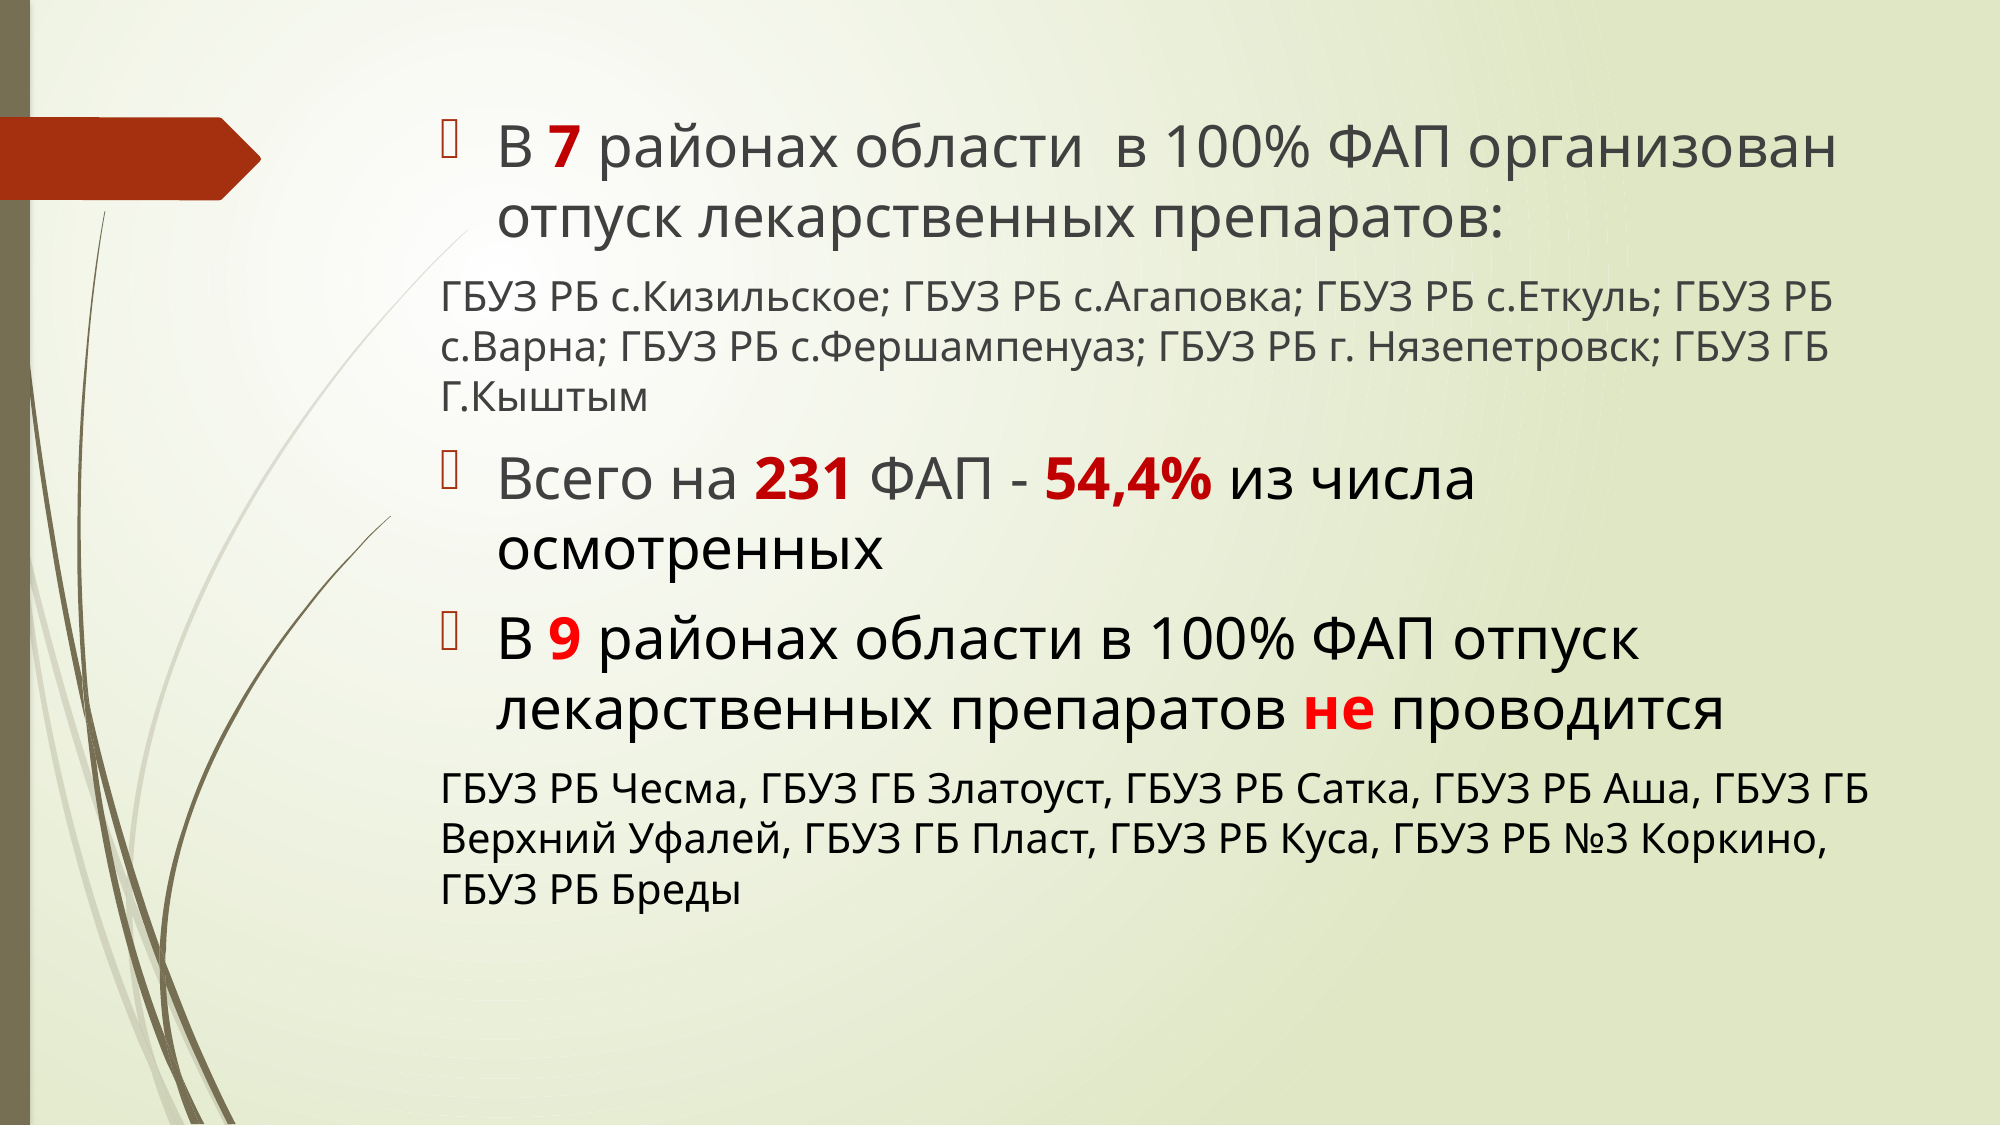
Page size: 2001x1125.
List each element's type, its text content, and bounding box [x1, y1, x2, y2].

list В 7 районах области в 100% ФАП организован отпуск лекарственных препаратов: ГБУЗ РБ с.Кизильское; ГБУЗ РБ с.Агаповка; ГБУЗ РБ с.Еткуль; ГБУЗ РБ с.Варна; ГБУЗ РБ с.Фершампенуаз; ГБУЗ РБ г. Нязепетровск; ГБУЗ ГБ Г.Кыштым Всего на 231 ФАП - 54,4% из числа осмотренных В 9 районах области в 100% ФАП отпуск лекарственных препаратов не проводится ГБУЗ РБ Чесма, ГБУЗ ГБ Златоуст, ГБУЗ РБ Сатка, ГБУЗ РБ Аша, ГБУЗ ГБ Верхний Уфалей, ГБУЗ ГБ Пласт, ГБУЗ РБ Куса, ГБУЗ РБ №3 Коркино, ГБУЗ РБ Бреды [424, 101, 1888, 1043]
